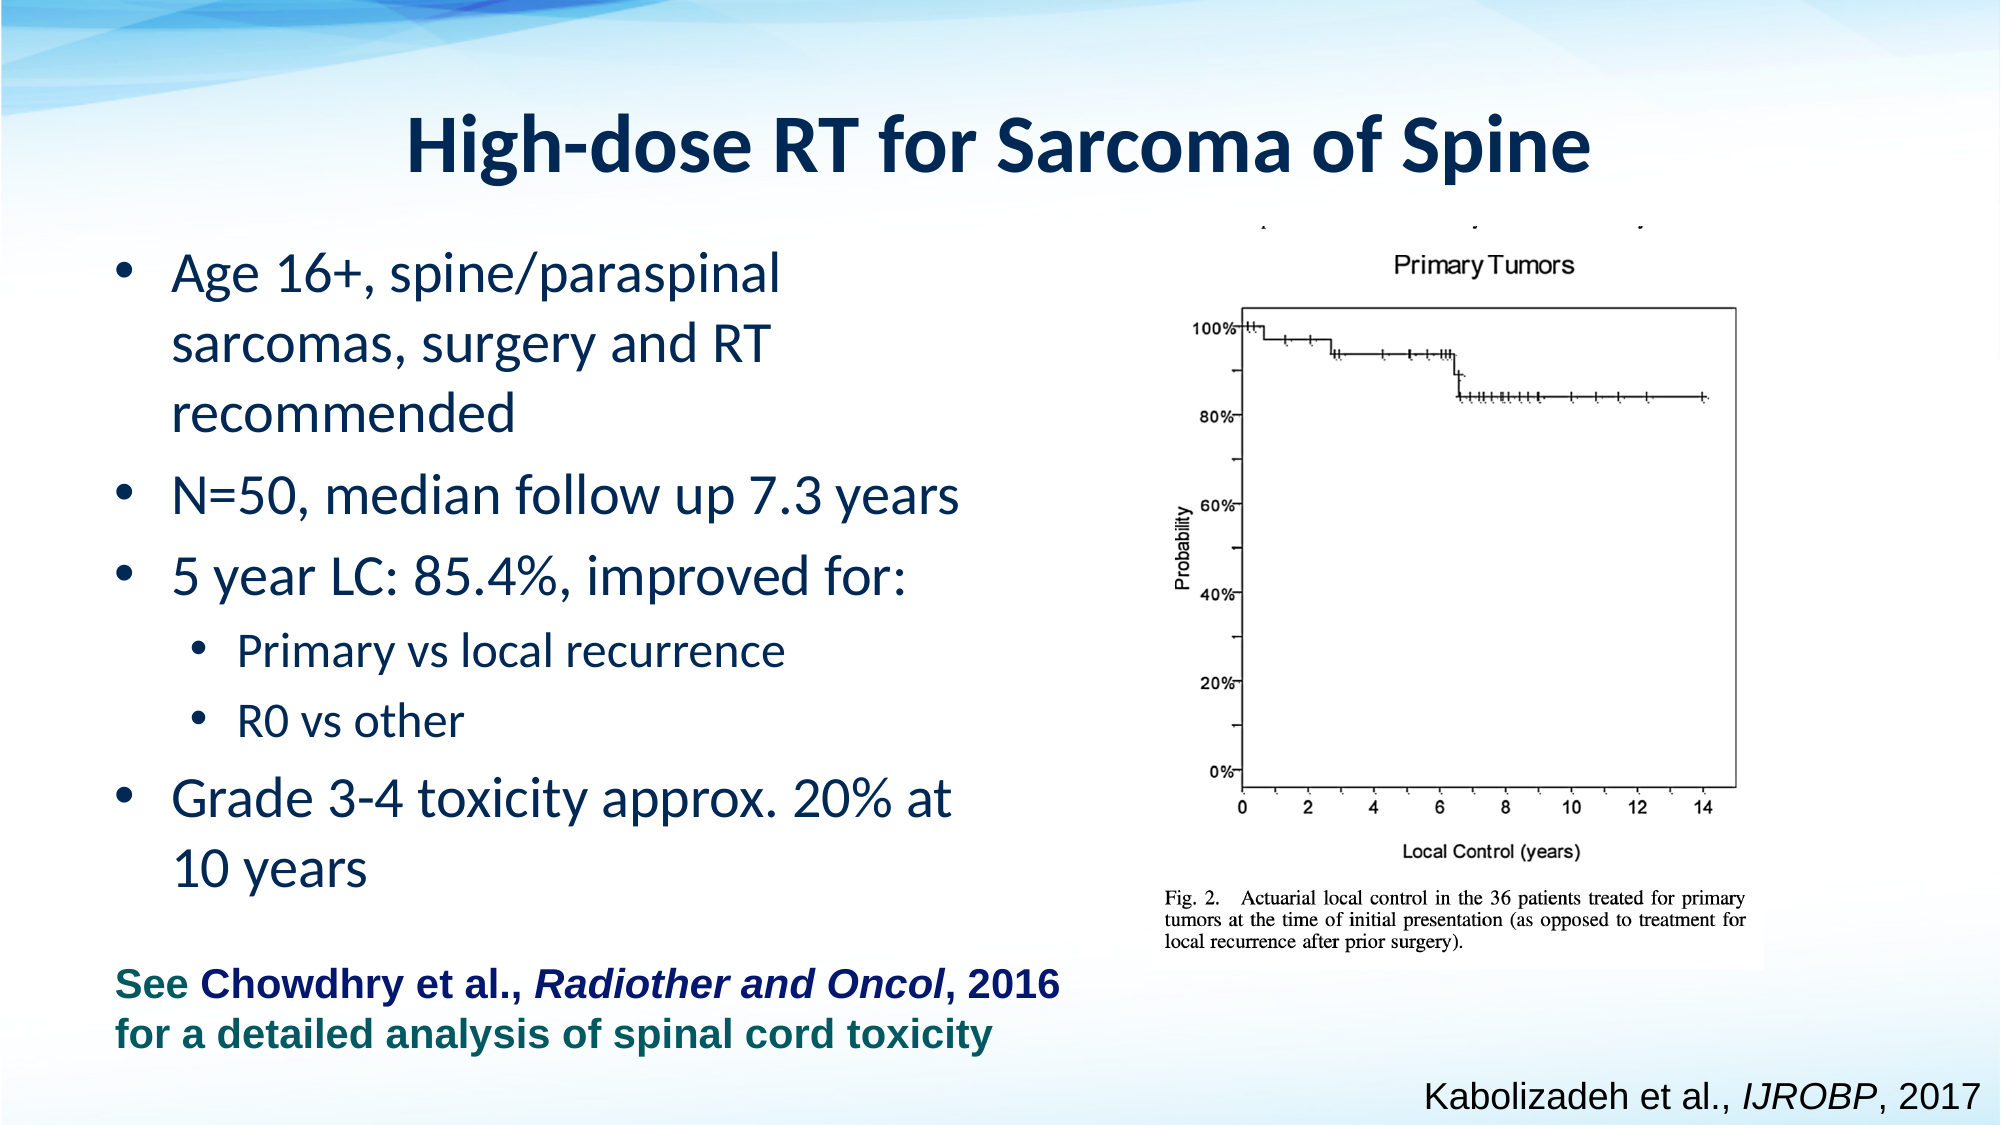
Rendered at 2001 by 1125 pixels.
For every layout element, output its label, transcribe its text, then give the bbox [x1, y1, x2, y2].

picture [0, 0, 2001, 1125]
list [1153, 226, 1764, 970]
title High-dose RT for Sarcoma of Spine [99, 45, 1900, 233]
text_box Kabolizadeh et al., IJROBP, 2017 [1409, 1064, 1997, 1125]
list Age 16+, spine/paraspinal sarcomas, surgery and RT recommended N=50, median follow up 7.3 years 5 year LC: 85.4%, improved for: Primary vs local recurrence R0 vs other Grade 3-4 toxicity approx. 20% at 10 years [99, 226, 984, 949]
text_box See Chowdhry et al., Radiother and Oncol, 2016 for a detailed analysis of spinal cord toxicity [99, 949, 1090, 1064]
